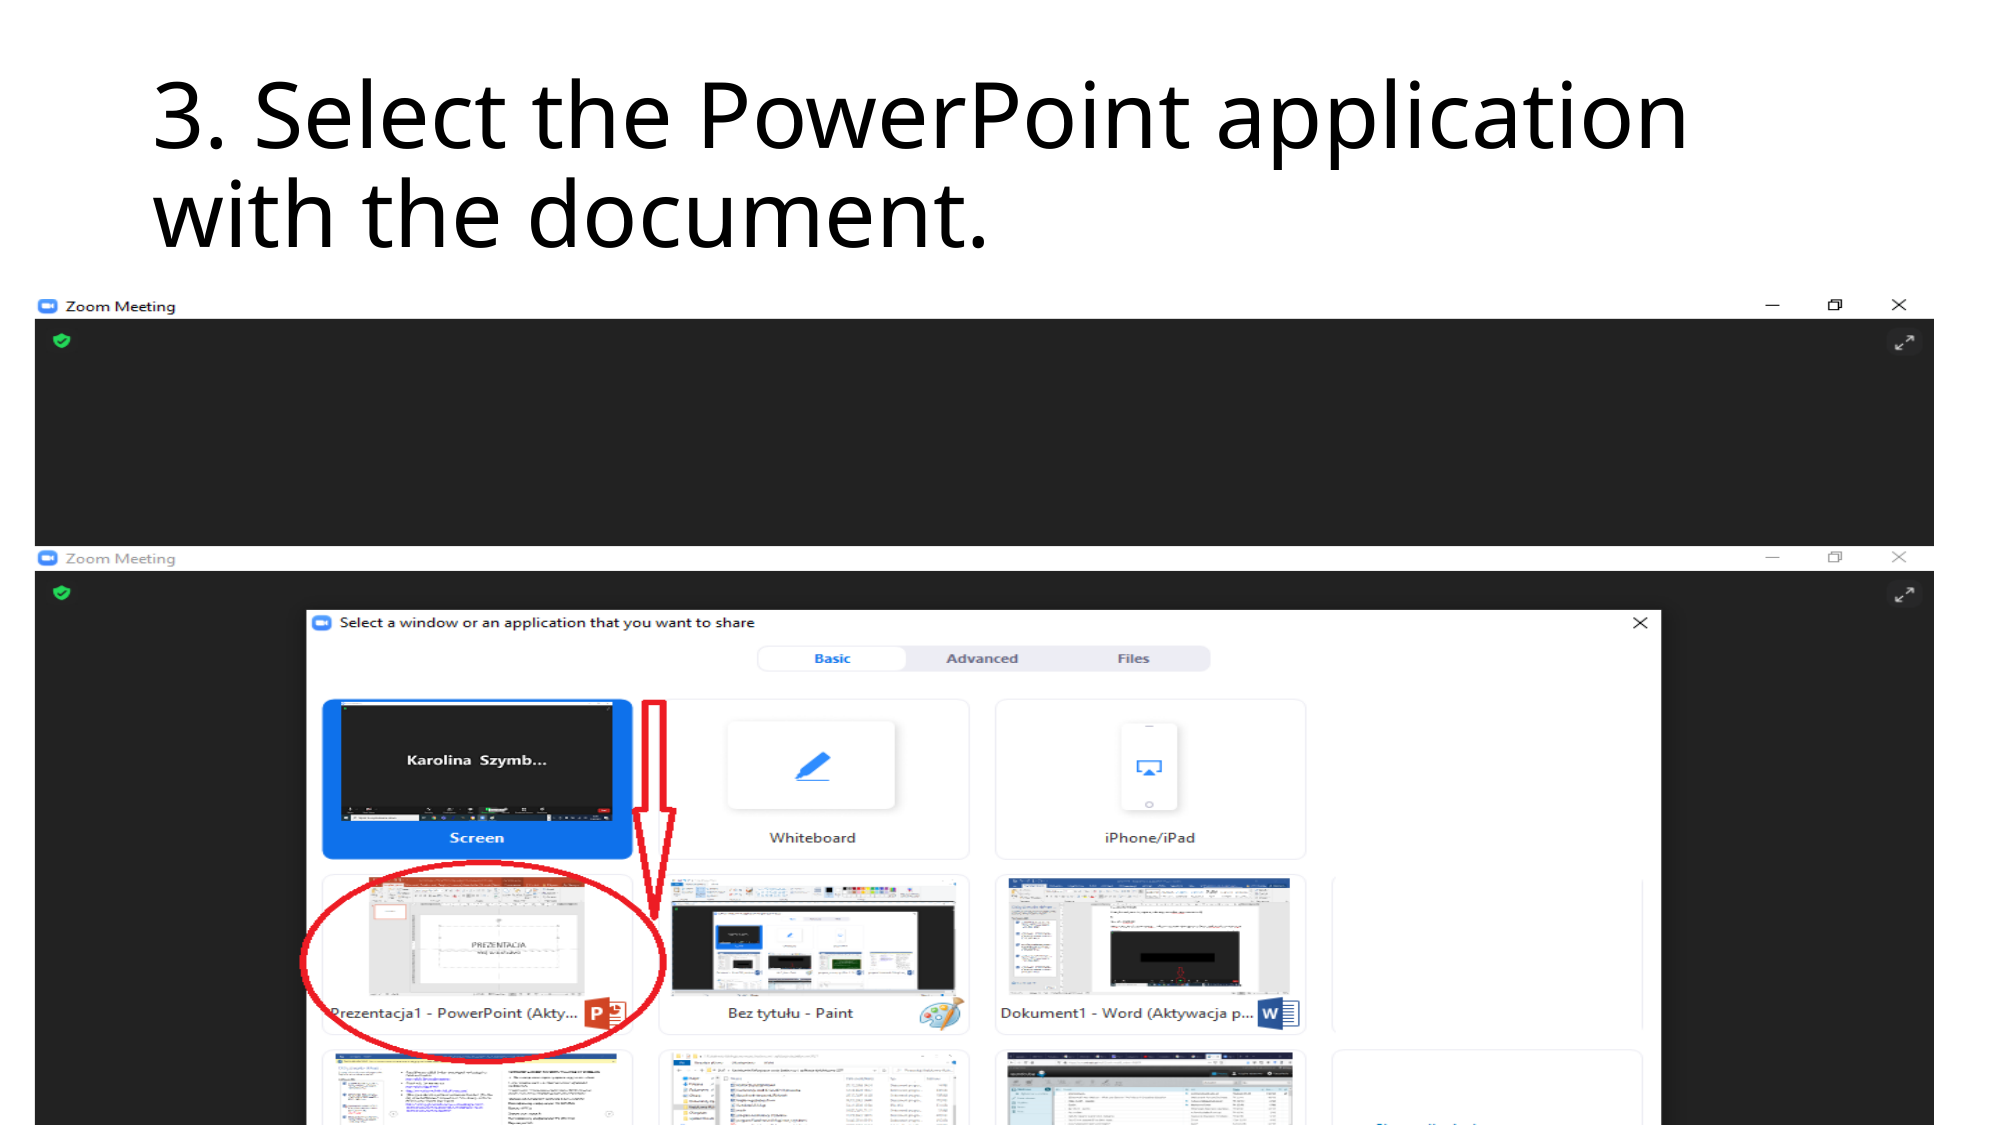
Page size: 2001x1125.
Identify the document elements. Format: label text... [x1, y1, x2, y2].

title 3. Select the PowerPoint application with the document. [137, 59, 1863, 278]
picture [34, 299, 1934, 1125]
